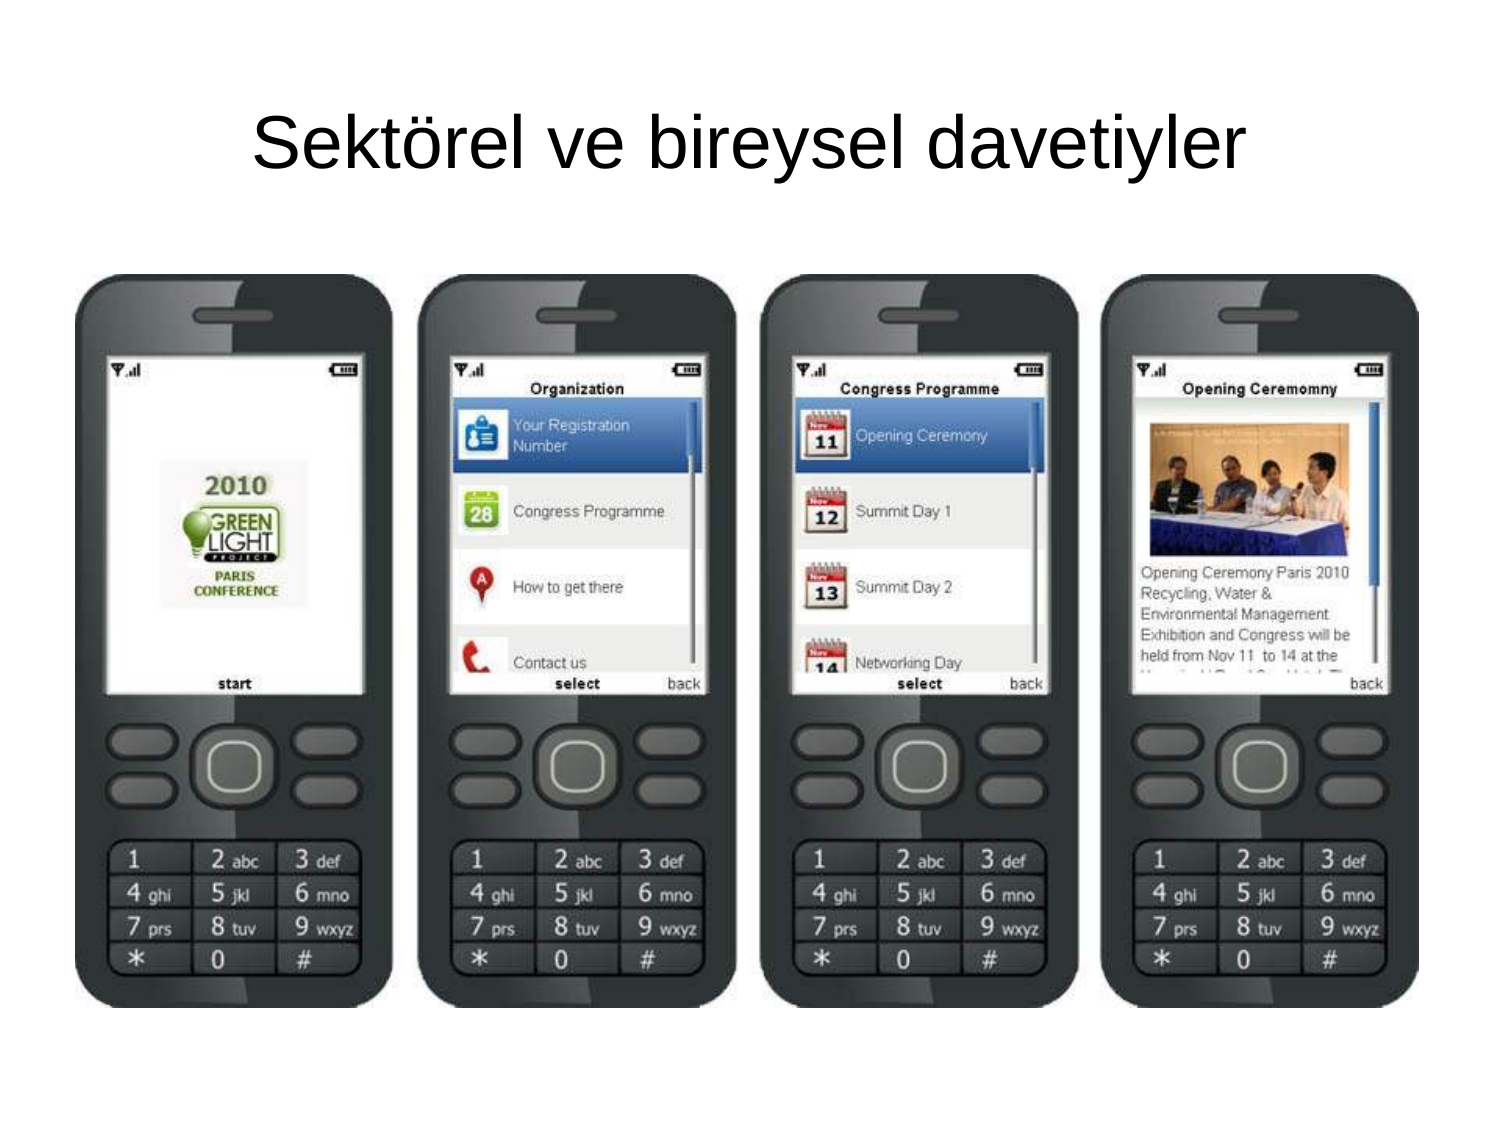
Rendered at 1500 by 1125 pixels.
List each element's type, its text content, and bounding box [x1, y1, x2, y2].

picture [74, 274, 1419, 1009]
title Sektörel ve bireysel davetiyler [74, 44, 1426, 233]
